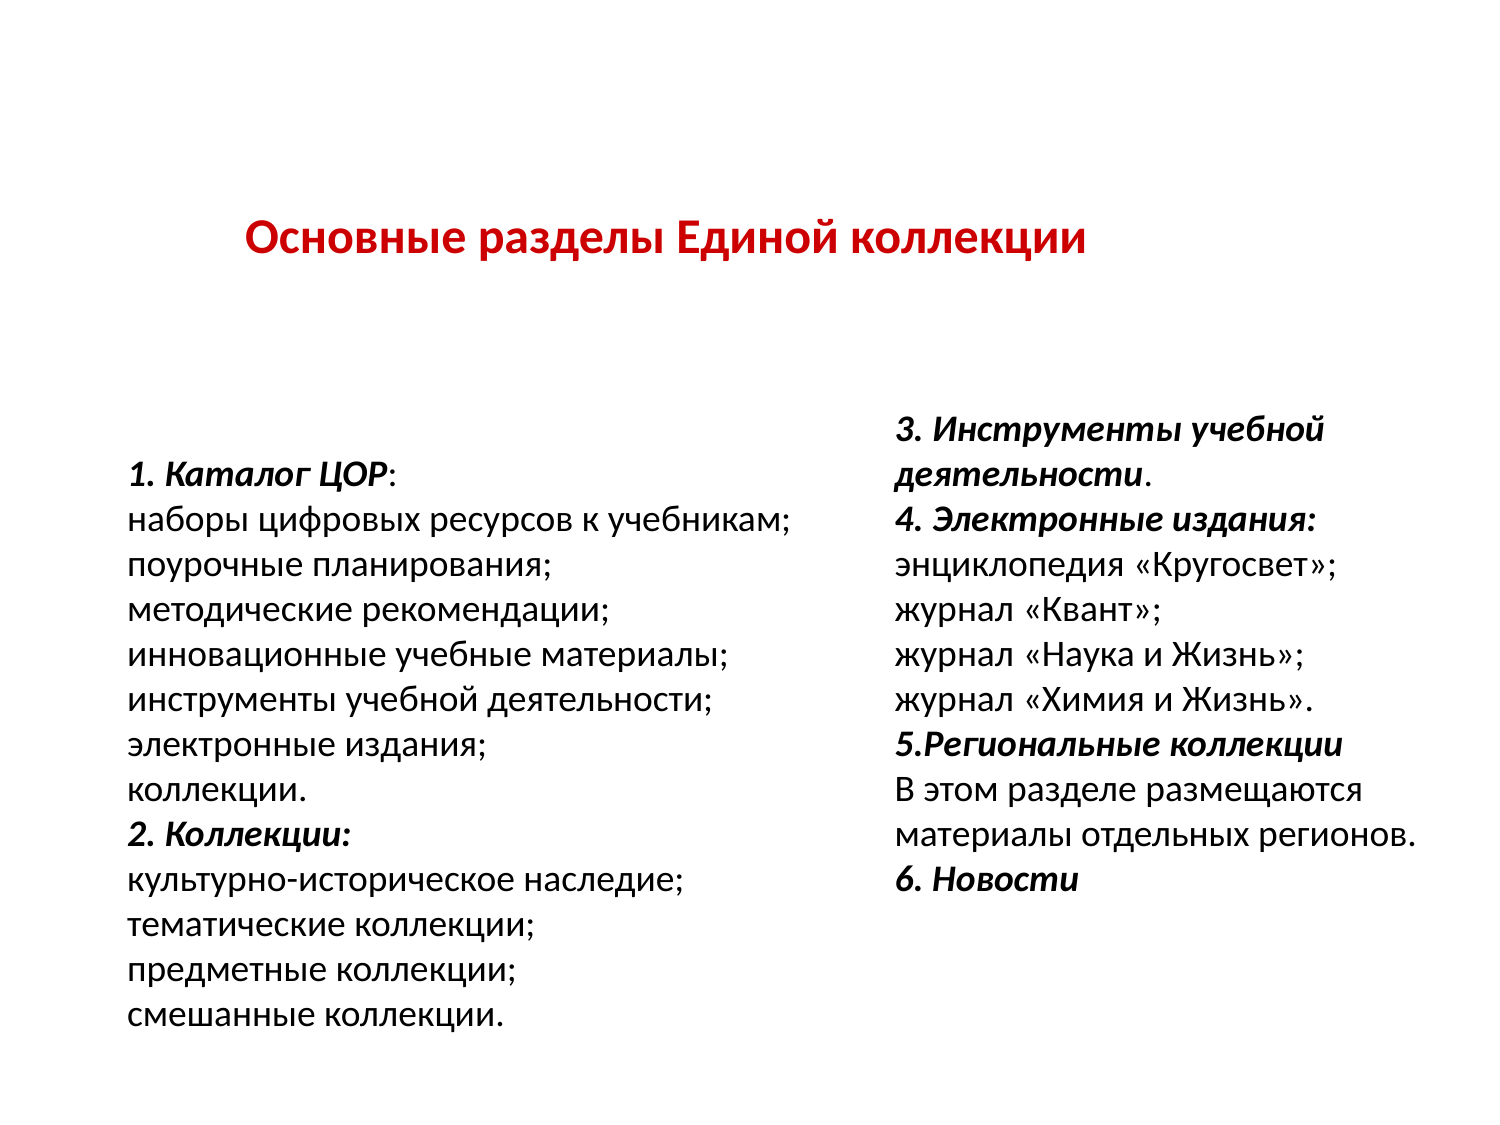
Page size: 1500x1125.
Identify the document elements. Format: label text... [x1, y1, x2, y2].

text_box Основные разделы Единой коллекции [230, 196, 1246, 272]
text_box 1. Каталог ЦОР: наборы цифровых ресурсов к учебникам; поурочные планирования; методические рекомендации; инновационные учебные материалы; инструменты учебной деятельности; электронные издания; коллекции. 2. Коллекции: культурно-историческое наследие; тематические коллекции; предметные коллекции; смешанные коллекции. [112, 397, 869, 1087]
text_box 3. Инструменты учебной деятельности. 4. Электронные издания: энциклопедия «Кругосвет»; журнал «Квант»; журнал «Наука и Жизнь»; журнал «Химия и Жизнь». 5.Региональные коллекции В этом разделе размещаются материалы отдельных регионов. 6. Новости [879, 397, 1500, 907]
